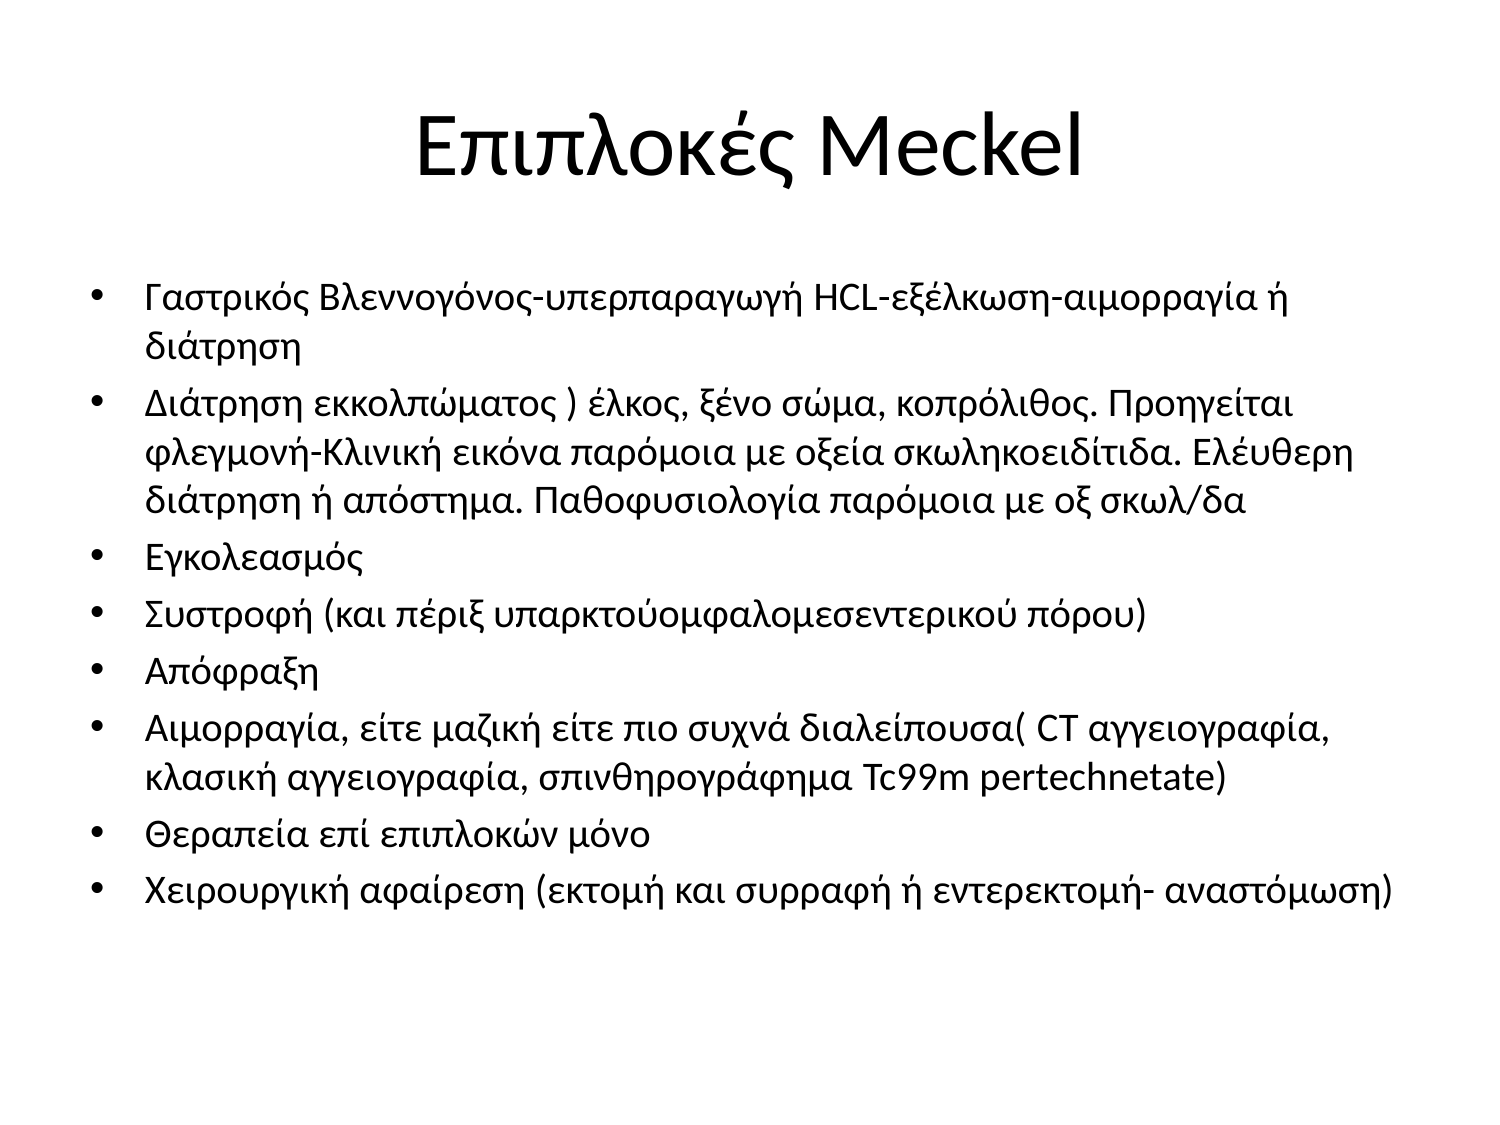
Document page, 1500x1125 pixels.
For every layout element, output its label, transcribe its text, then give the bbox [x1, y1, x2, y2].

list Γαστρικός Βλεννογόνος-υπερπαραγωγή HCL-εξέλκωση-αιμορραγία ή διάτρηση Διάτρηση εκκολπώματος ) έλκος, ξένο σώμα, κοπρόλιθος. Προηγείται φλεγμονή-Κλινική εικόνα παρόμοια με οξεία σκωληκοειδίτιδα. Ελέυθερη διάτρηση ή απόστημα. Παθοφυσιολογία παρόμοια με οξ σκωλ/δα Εγκολεασμός Συστροφή (και πέριξ υπαρκτούομφαλομεσεντερικού πόρου) Απόφραξη Αιμορραγία, είτε μαζική είτε πιο συχνά διαλείπουσα( CT αγγειογραφία, κλασική αγγειογραφία, σπινθηρογράφημα Tc99m pertechnetate) Θεραπεία επί επιπλοκών μόνο Χειρουργική αφαίρεση (εκτομή και συρραφή ή εντερεκτομή- αναστόμωση) [75, 262, 1425, 1005]
title Επιπλοκές Meckel [75, 45, 1425, 233]
